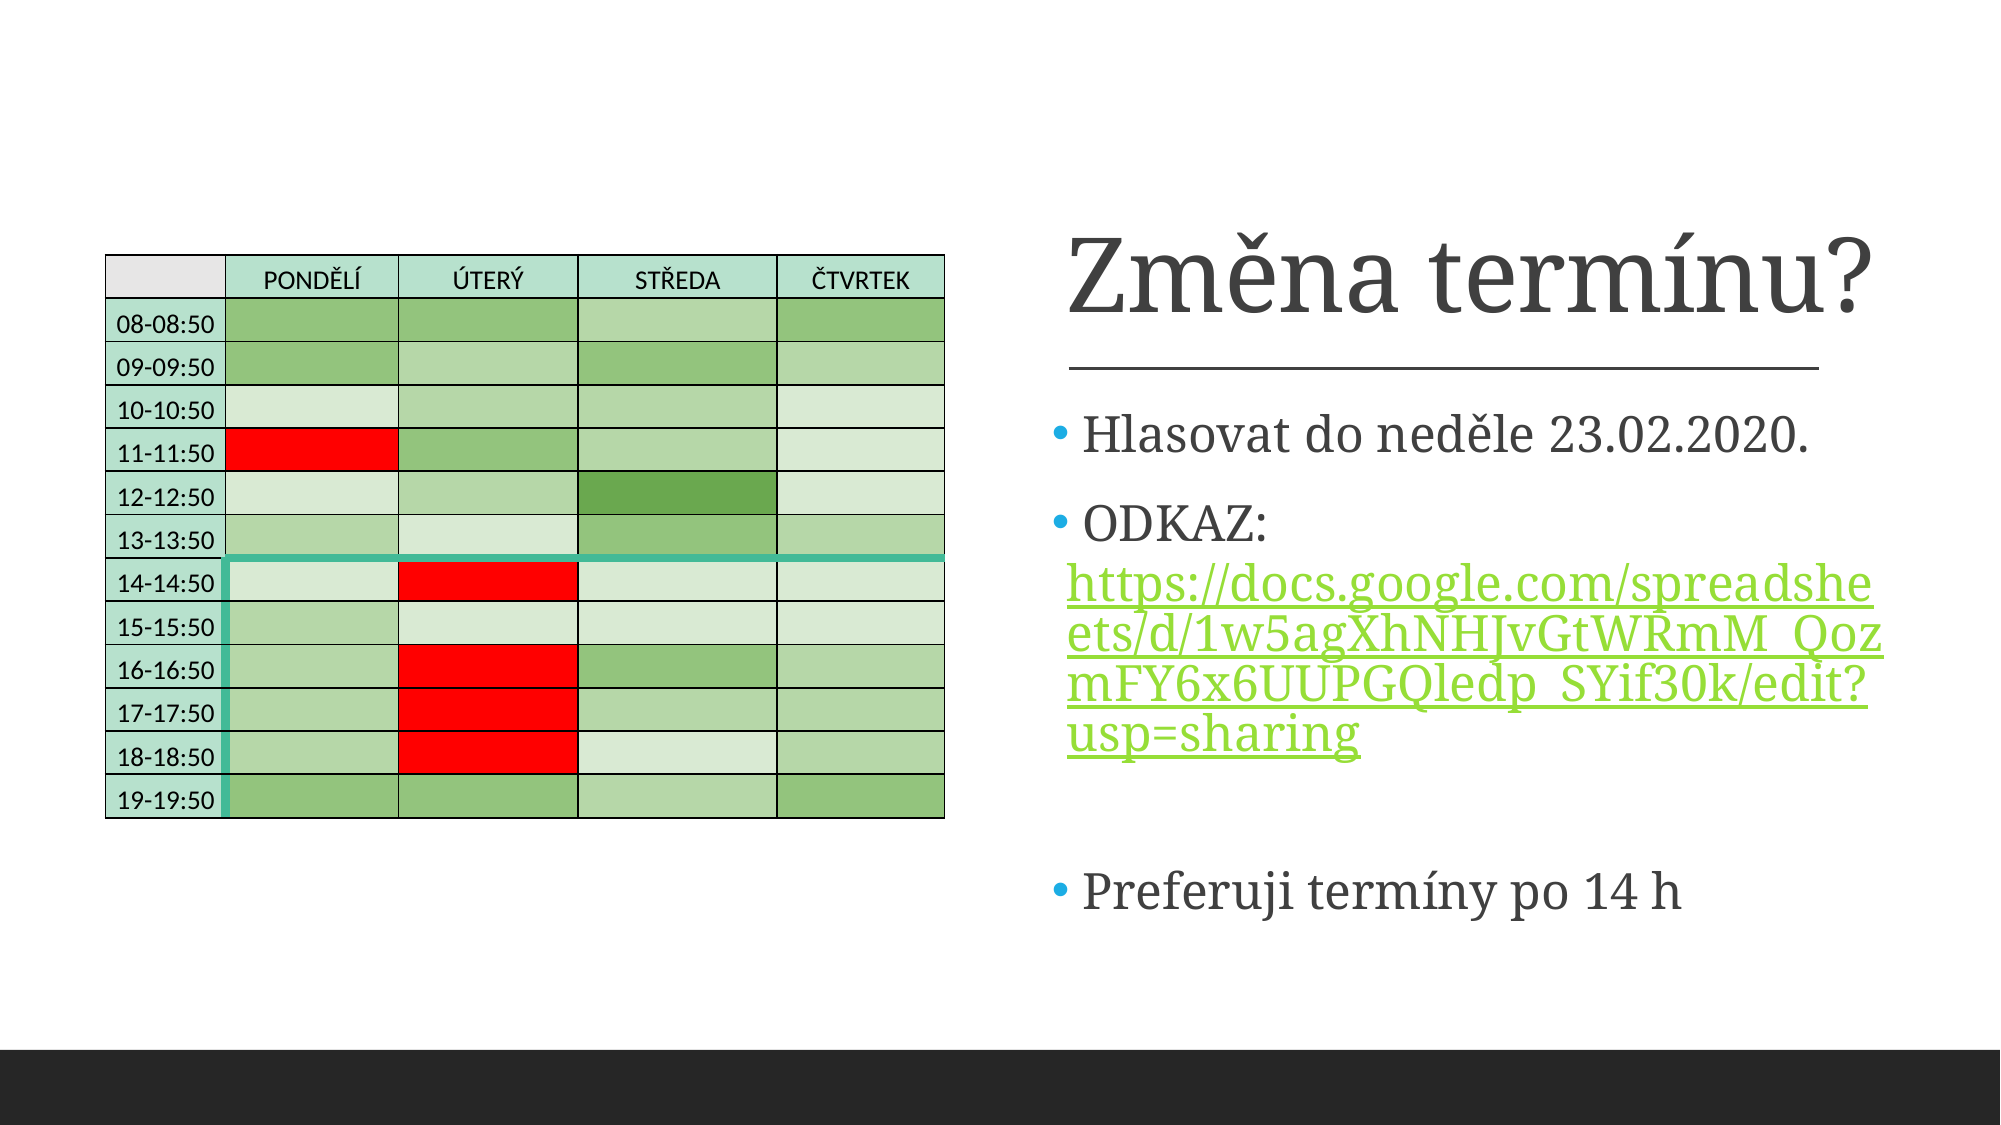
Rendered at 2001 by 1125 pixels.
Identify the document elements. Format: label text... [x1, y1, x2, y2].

table_cell [399, 429, 577, 470]
text_box [0, 0, 2000, 1049]
table_cell 14-14:50 [106, 559, 221, 600]
table_cell [399, 472, 577, 514]
table_cell [399, 386, 577, 427]
table_cell [778, 562, 944, 600]
table_cell [778, 775, 944, 817]
table_cell [579, 299, 776, 341]
table_cell 10-10:50 [106, 386, 225, 427]
table_cell [226, 342, 398, 384]
table_cell [579, 515, 776, 554]
table_cell [778, 299, 944, 341]
table_cell [399, 645, 577, 687]
table_cell [579, 342, 776, 384]
table_cell [579, 689, 776, 730]
table_cell [230, 602, 398, 644]
table_cell [230, 562, 398, 600]
table_cell [226, 429, 398, 470]
table_cell 18-18:50 [106, 732, 221, 773]
table_cell [579, 645, 776, 687]
table_cell [778, 472, 944, 514]
table_cell [226, 386, 398, 427]
table_cell [399, 732, 577, 773]
table_cell [399, 515, 577, 554]
table_cell [226, 472, 398, 514]
table_cell [579, 386, 776, 427]
table_cell [579, 732, 776, 773]
table_cell [230, 732, 398, 773]
table_cell 09-09:50 [106, 342, 225, 384]
table_cell [778, 386, 944, 427]
table_cell [230, 689, 398, 730]
table_cell [579, 602, 776, 644]
table_cell 19-19:50 [106, 775, 221, 817]
table_cell [579, 562, 776, 600]
table_cell [778, 645, 944, 687]
table_cell [230, 645, 398, 687]
list Hlasovat do neděle 23.02.2020. ODKAZ: https://docs.google.com/spreadsheets/d/1w5agXhNHJvGtWRmM_QozmFY6x6UUPGQledp_SYif30k/edit?usp=sharing Preferuji termíny po 14 h [1051, 394, 1893, 963]
table_cell [226, 299, 398, 341]
table_cell [579, 472, 776, 514]
table_cell 16-16:50 [106, 645, 221, 687]
table_cell [399, 562, 577, 600]
table_cell [579, 429, 776, 470]
table_cell [399, 775, 577, 817]
table_cell [778, 342, 944, 384]
table_cell [579, 775, 776, 817]
table_cell 13-13:50 [106, 515, 225, 557]
table_cell [399, 342, 577, 384]
table_header PONDĚLÍ [226, 256, 398, 297]
table_cell [778, 602, 944, 644]
table_cell 17-17:50 [106, 689, 221, 730]
table_cell 12-12:50 [106, 472, 225, 514]
table_cell [778, 429, 944, 470]
table_header [106, 256, 225, 297]
table_cell 15-15:50 [106, 602, 221, 644]
table_header ČTVRTEK [778, 256, 944, 297]
table_cell [230, 775, 398, 817]
title Změna termínu? [1051, 104, 1893, 343]
table_cell [399, 602, 577, 644]
table_cell [399, 689, 577, 730]
table_cell 08-08:50 [106, 299, 225, 341]
table_header STŘEDA [579, 256, 776, 297]
table_cell [778, 515, 944, 554]
text_box [0, 1049, 2000, 1125]
table_cell [778, 689, 944, 730]
table_cell [226, 515, 398, 554]
table_cell [778, 732, 944, 773]
table_cell [399, 299, 577, 341]
table_header ÚTERÝ [399, 256, 577, 297]
table_cell 11-11:50 [106, 429, 225, 470]
